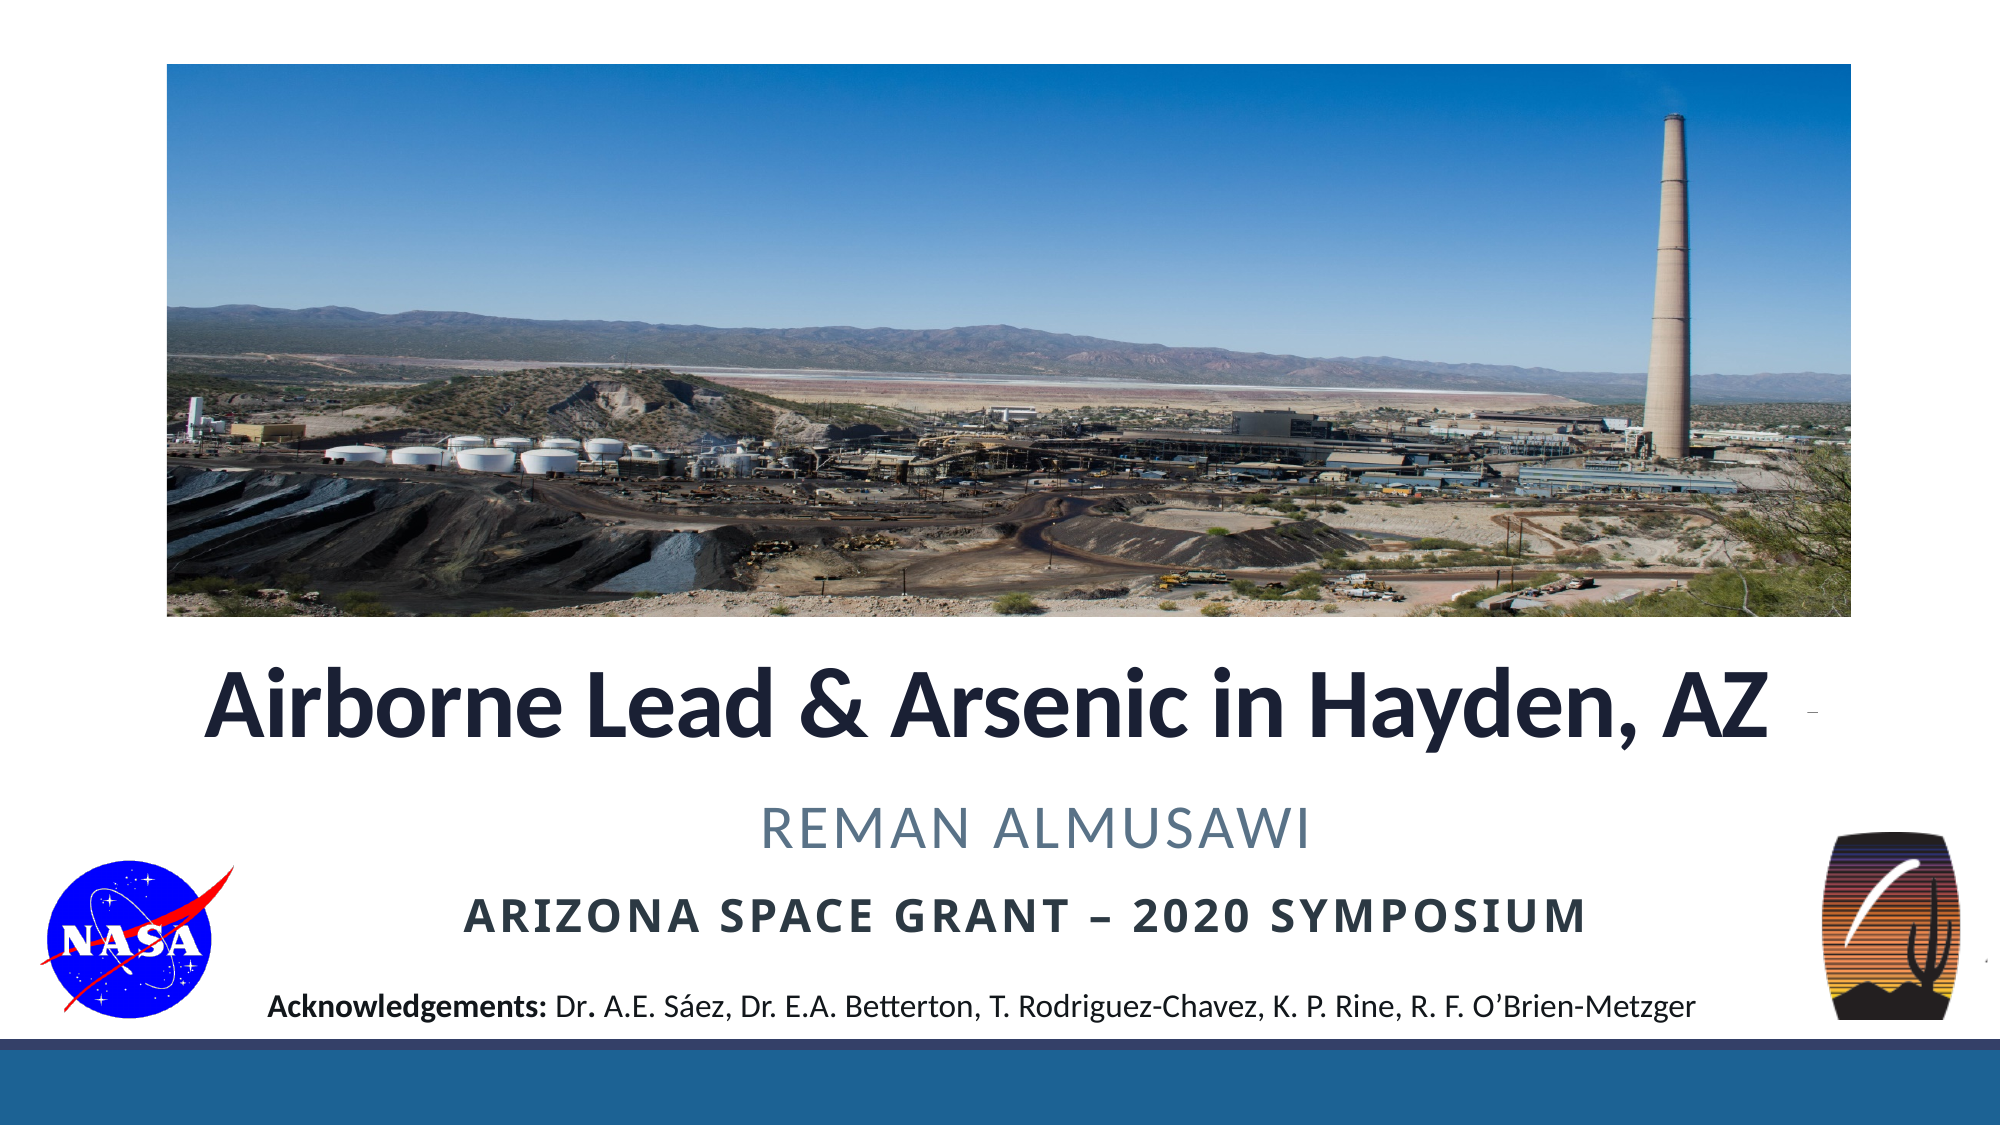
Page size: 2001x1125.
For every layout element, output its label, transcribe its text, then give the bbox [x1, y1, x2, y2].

picture [35, 856, 239, 1023]
title Airborne Lead & Arsenic in Hayden, AZ [166, 630, 1808, 766]
subtitle REMAN Almusawi Arizona Space Grant – 2020 Symposium [212, 783, 1839, 949]
text_box Acknowledgements: Dr. A.E. Sáez, Dr. E.A. Betterton, T. Rodriguez-Chavez, K. P. Rine, R. F. O’Brien-Metzger [252, 976, 1781, 1032]
picture [1784, 832, 1988, 1060]
picture [166, 64, 1852, 617]
